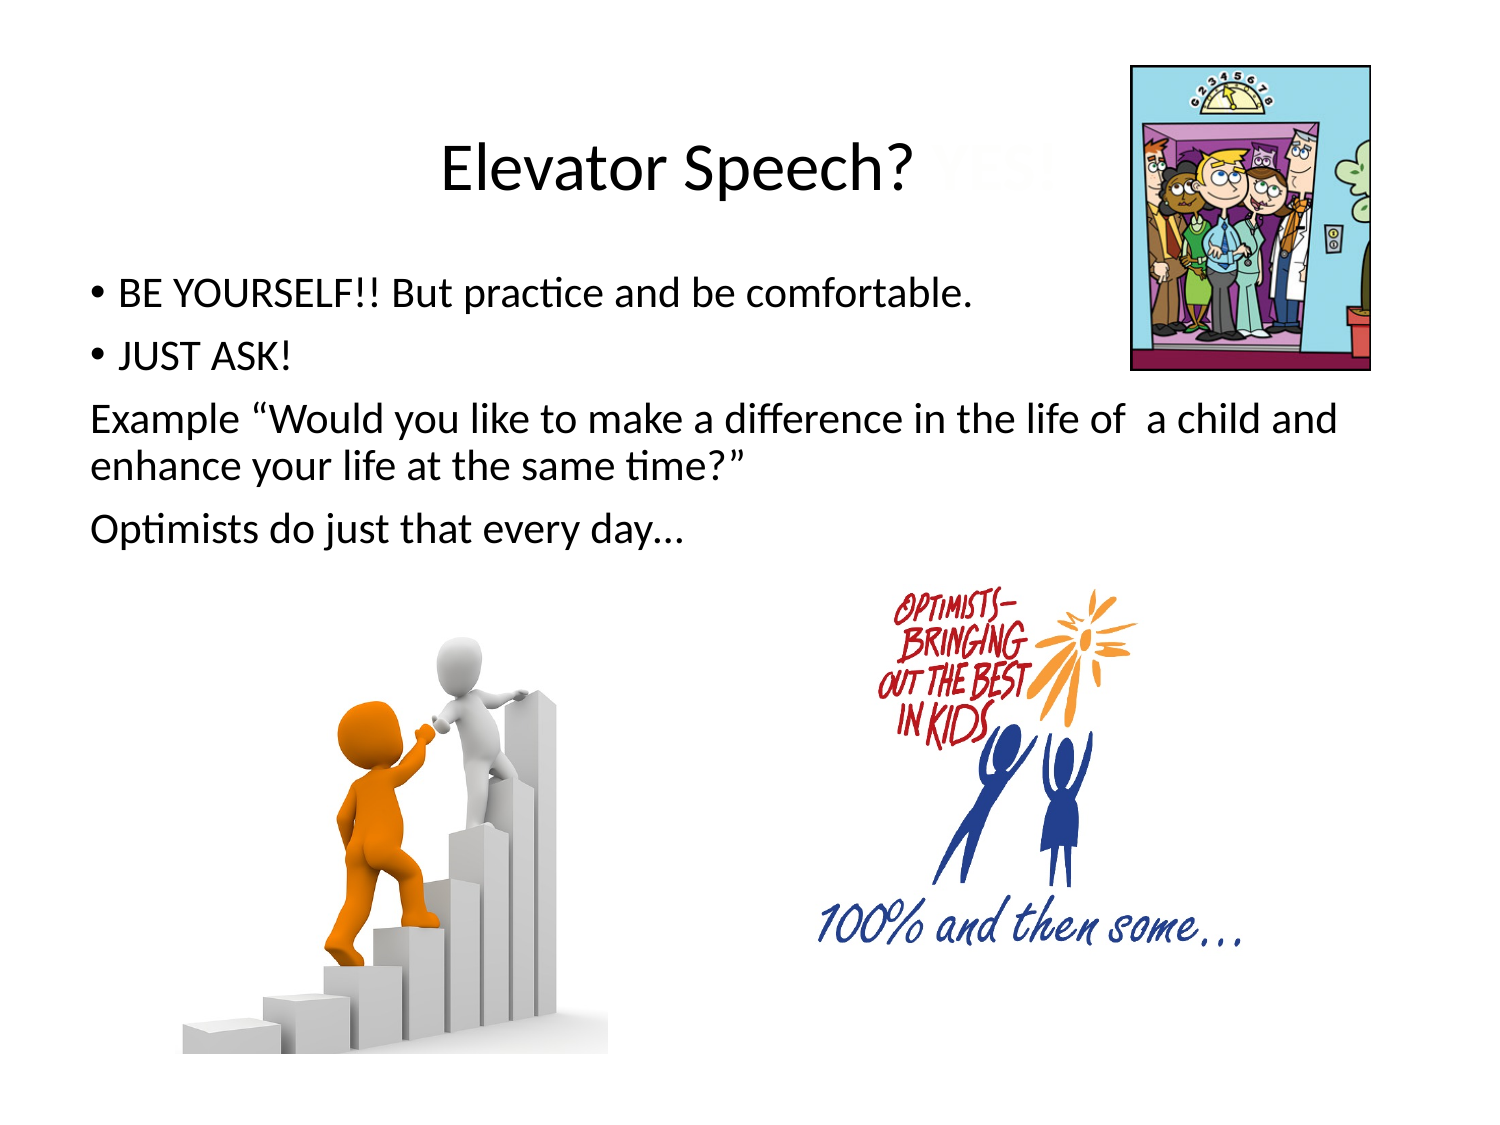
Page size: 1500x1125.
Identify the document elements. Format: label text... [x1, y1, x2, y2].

picture [1130, 65, 1371, 371]
title Elevator Speech? YES! [103, 59, 1397, 262]
picture [175, 621, 608, 1054]
picture [804, 584, 1251, 960]
list BE YOURSELF!! But practice and be comfortable. JUST ASK! Example “Would you like to make a difference in the life of a child and enhance your life at the same time?” Optimists do just that every day… [75, 262, 1425, 907]
